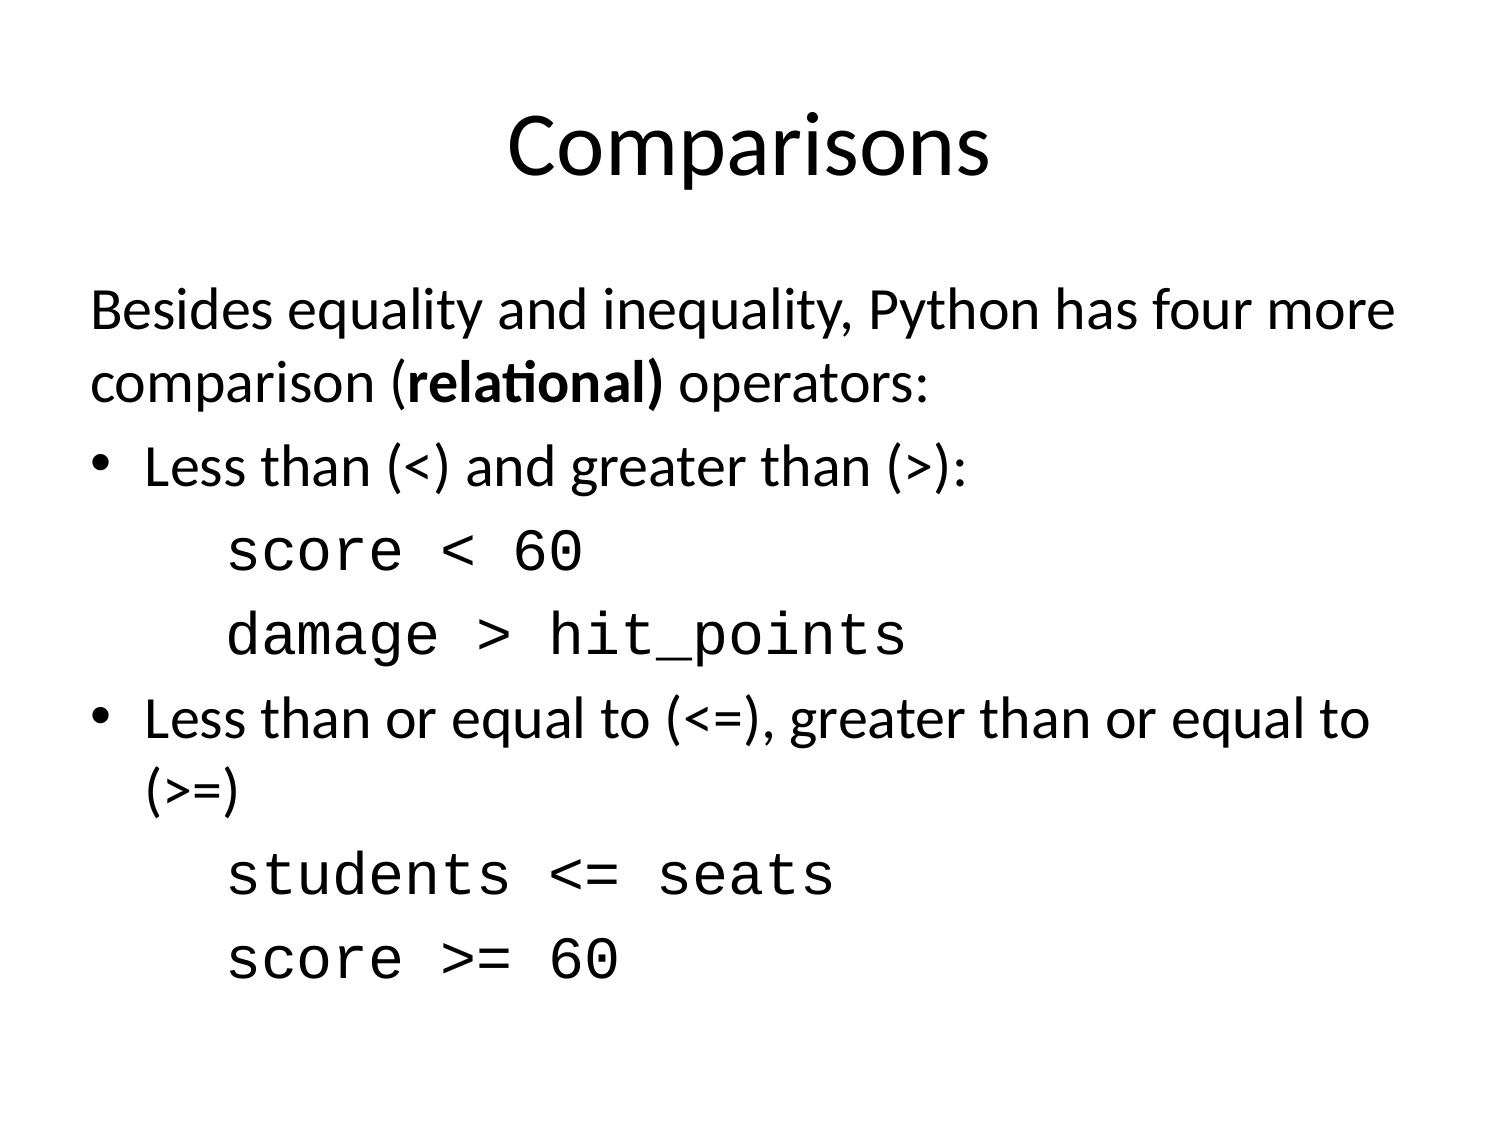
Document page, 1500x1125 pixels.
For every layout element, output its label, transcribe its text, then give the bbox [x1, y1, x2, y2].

list Besides equality and inequality, Python has four more comparison (relational) operators: Less than (<) and greater than (>): score < 60 damage > hit_points Less than or equal to (<=), greater than or equal to (>=) students <= seats score >= 60 [75, 262, 1425, 1005]
title Comparisons [75, 45, 1425, 233]
